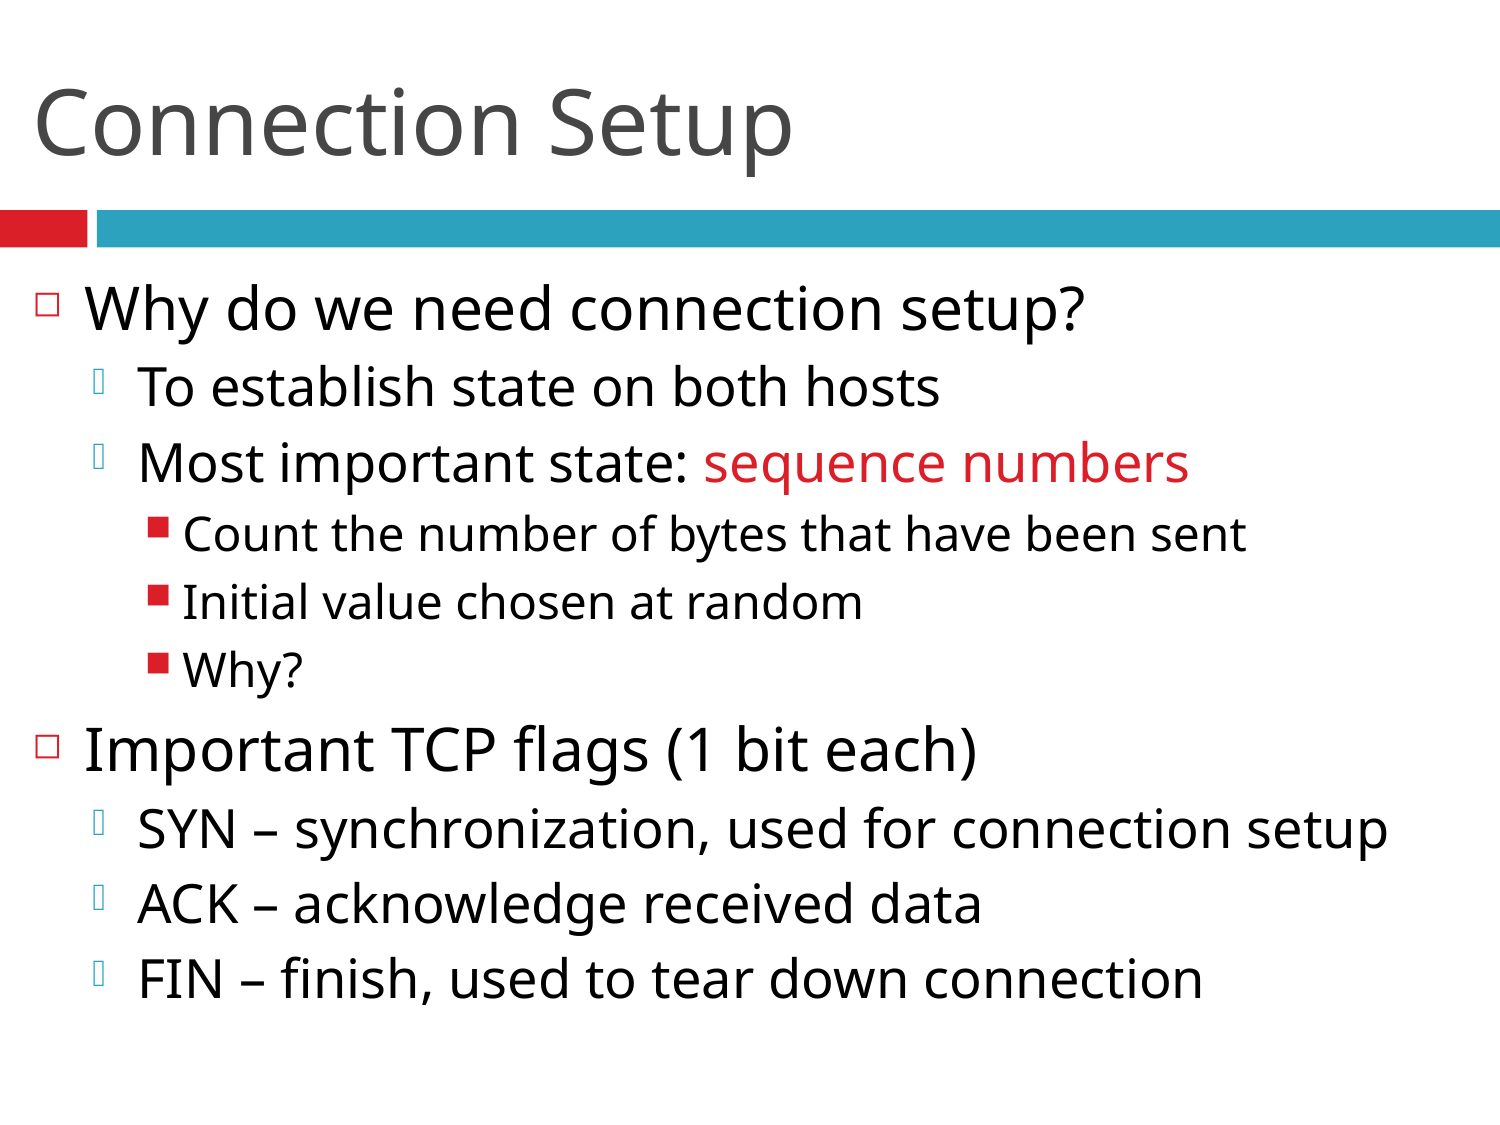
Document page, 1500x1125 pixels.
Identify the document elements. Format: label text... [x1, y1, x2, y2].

slide_number [17, 204, 71, 258]
title Connection Setup [24, 36, 1476, 201]
list Why do we need connection setup? To establish state on both hosts Most important state: sequence numbers Count the number of bytes that have been sent Initial value chosen at random Why? Important TCP flags (1 bit each) SYN – synchronization, used for connection setup ACK – acknowledge received data FIN – finish, used to tear down connection [24, 261, 1476, 1101]
